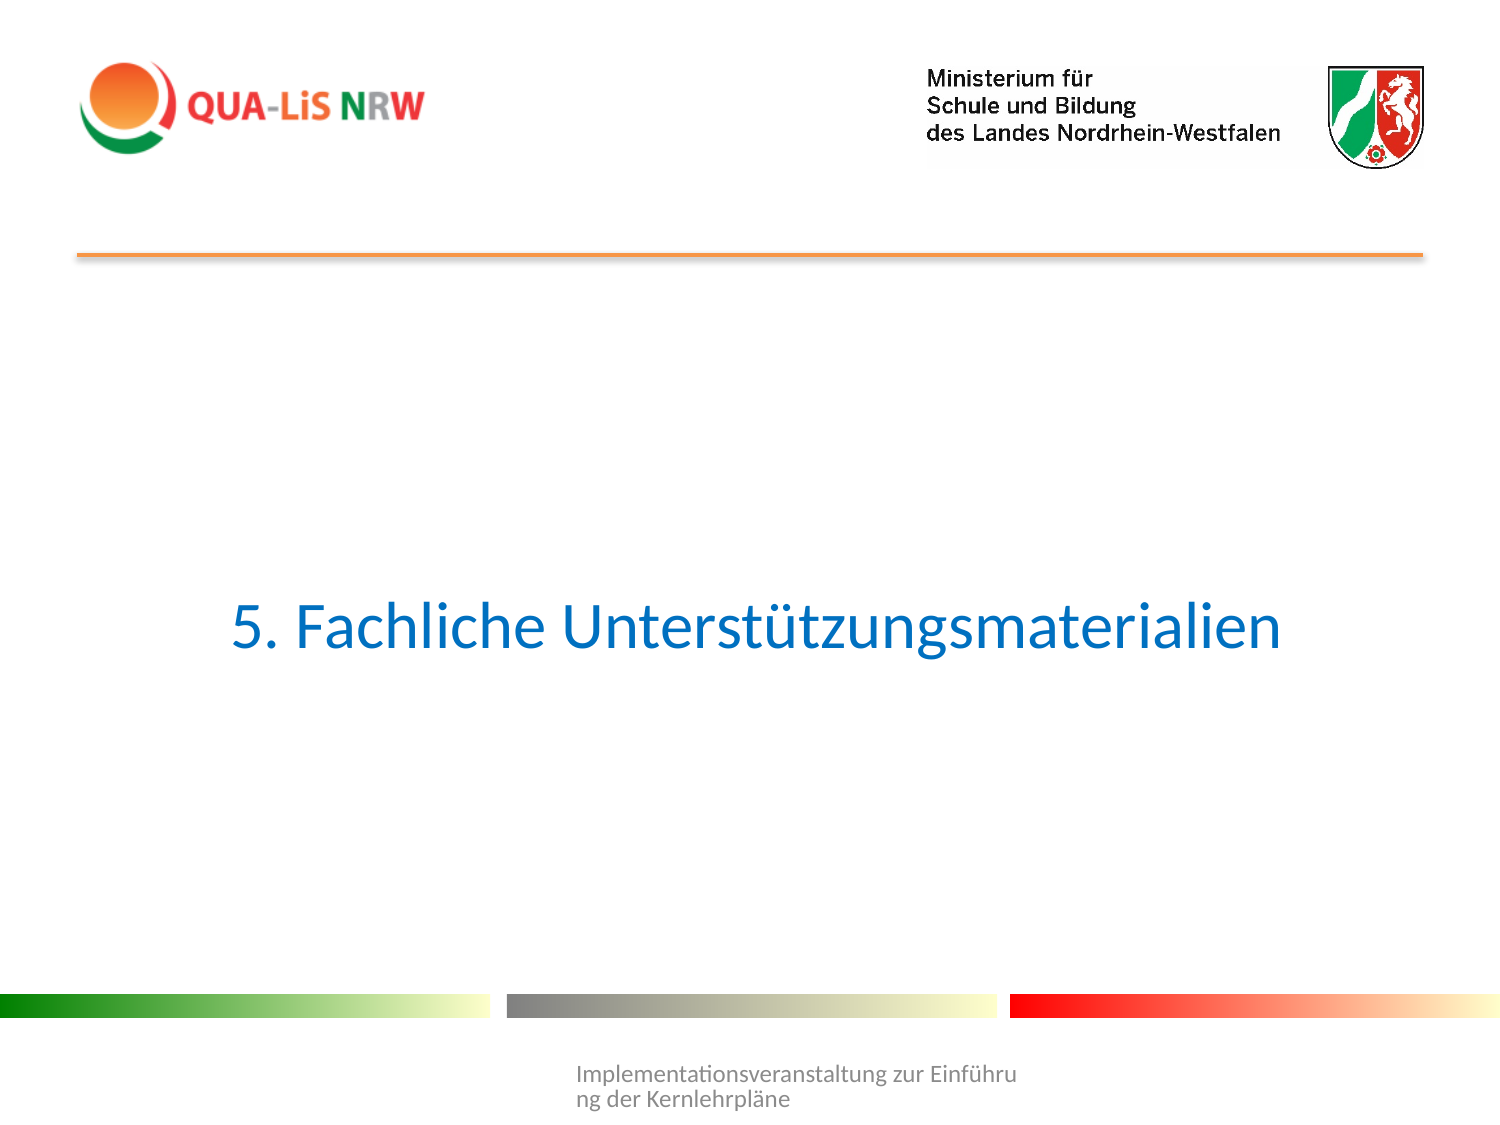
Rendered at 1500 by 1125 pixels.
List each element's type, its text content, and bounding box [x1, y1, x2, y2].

title 5. Fachliche Unterstützungsmaterialien [88, 338, 1425, 906]
picture [927, 66, 1424, 169]
footer Implementationsveranstaltung zur Einführung der Kernlehrpläne [561, 1042, 1046, 1103]
picture [77, 55, 431, 158]
